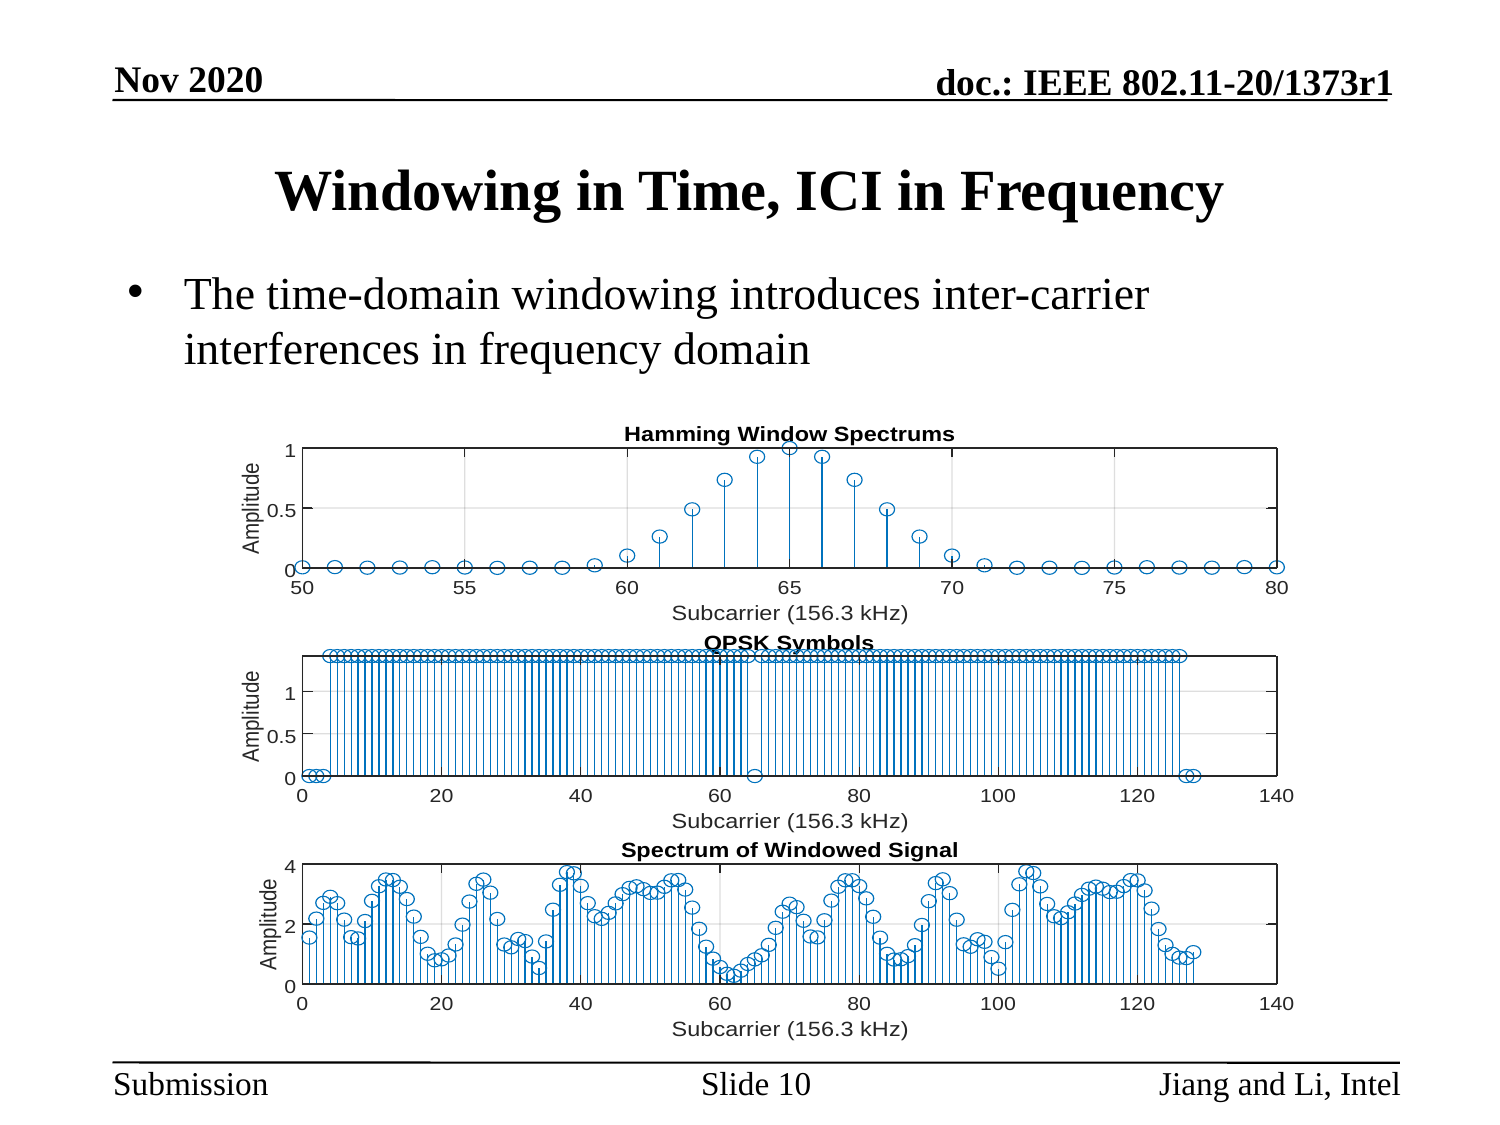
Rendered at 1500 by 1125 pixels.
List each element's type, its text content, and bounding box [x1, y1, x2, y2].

footer Jiang and Li, Intel [1033, 1061, 1402, 1123]
title Windowing in Time, ICI in Frequency [112, 99, 1388, 255]
slide_number Slide 10 [700, 1085, 813, 1125]
picture [139, 385, 1396, 1078]
list The time-domain windowing introduces inter-carrier interferences in frequency domain [111, 255, 1388, 431]
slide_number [114, 0, 265, 101]
